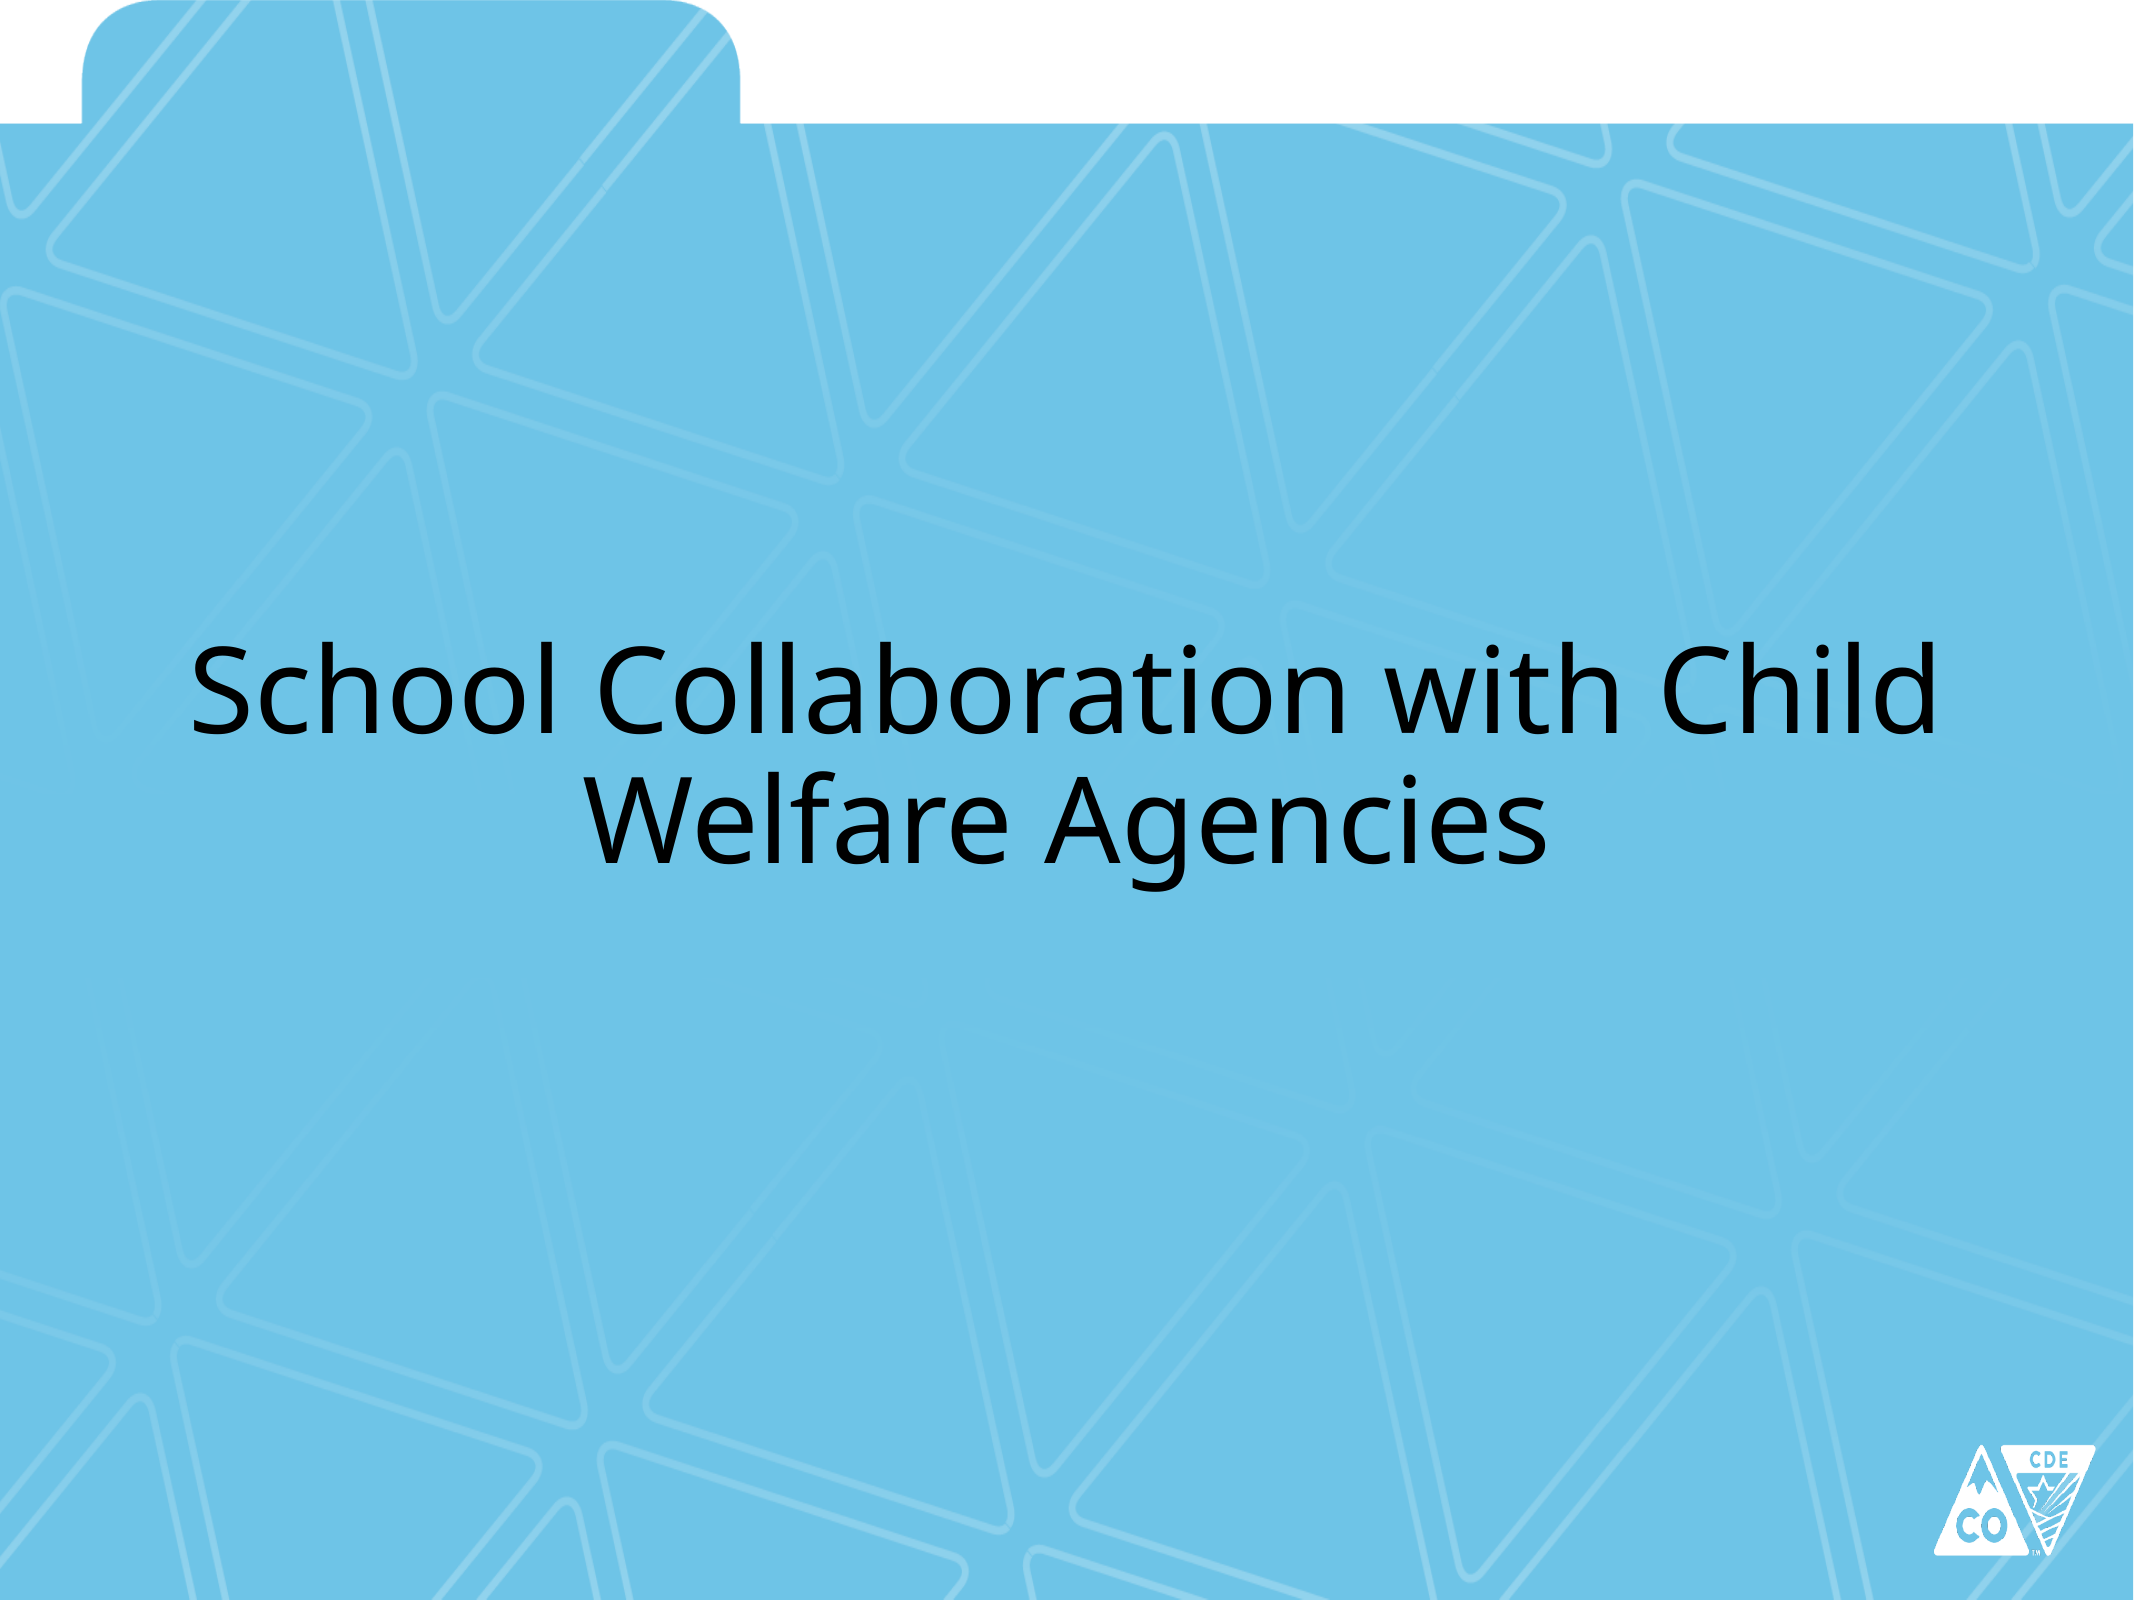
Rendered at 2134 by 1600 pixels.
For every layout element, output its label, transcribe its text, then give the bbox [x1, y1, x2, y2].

title School Collaboration with Child Welfare Agencies [159, 481, 1974, 1039]
picture [0, 0, 2134, 1600]
